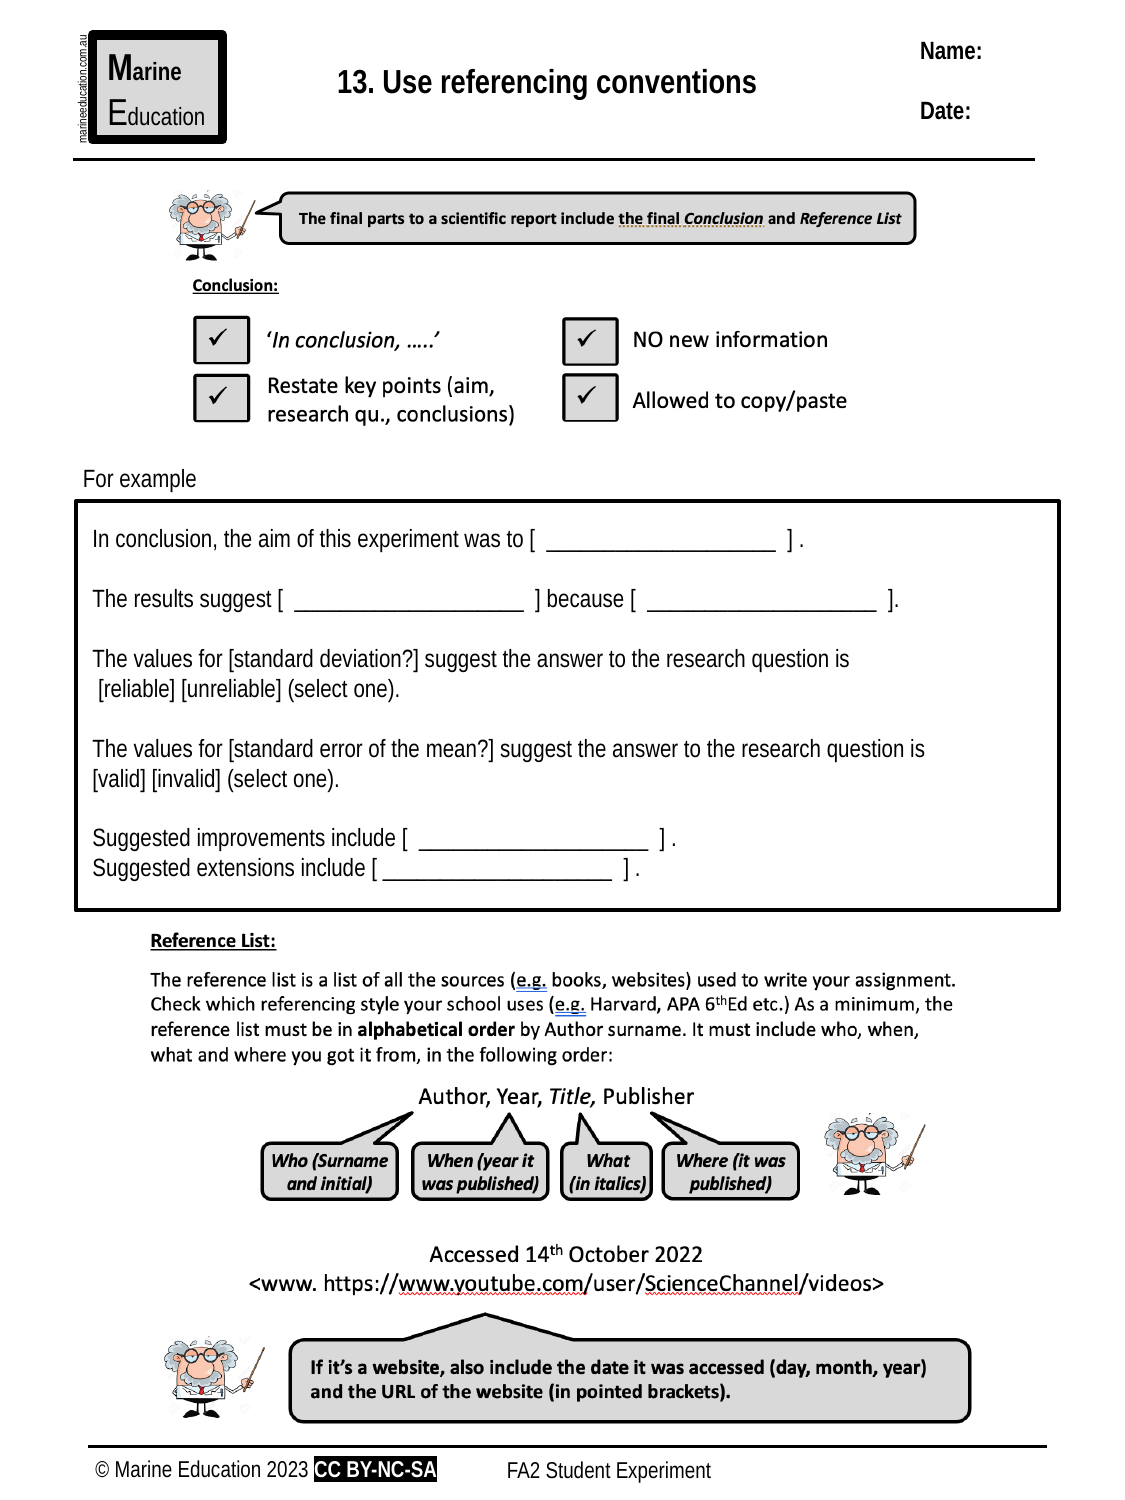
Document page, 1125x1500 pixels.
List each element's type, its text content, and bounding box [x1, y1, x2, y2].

text_box [74, 499, 1061, 912]
picture [136, 918, 989, 1444]
text_box For example [68, 454, 473, 500]
text_box marineeducation.com.au [67, 0, 97, 159]
text_box Marine Education [97, 35, 223, 140]
picture [160, 177, 932, 429]
text_box 13. Use referencing conventions [247, 52, 847, 108]
text_box FA2 Student Experiment [492, 1456, 1009, 1491]
text_box In conclusion, the aim of this experiment was to [ ____________________ ] . The results suggest [ ____________________ ] because [ ____________________ ]. The values for [standard deviation?] suggest the answer to the research question is [reliable] [unreliable] (select one). The values for [standard error of the mean?] suggest the answer to the research question is [valid] [invalid] (select one). Suggested improvements include [ ____________________ ] . Suggested extensions include [ ____________________ ] . [77, 515, 1050, 950]
text_box © Marine Education 2023 CC BY-NC-SA [80, 1446, 454, 1500]
text_box Name: Date: [905, 27, 1098, 132]
